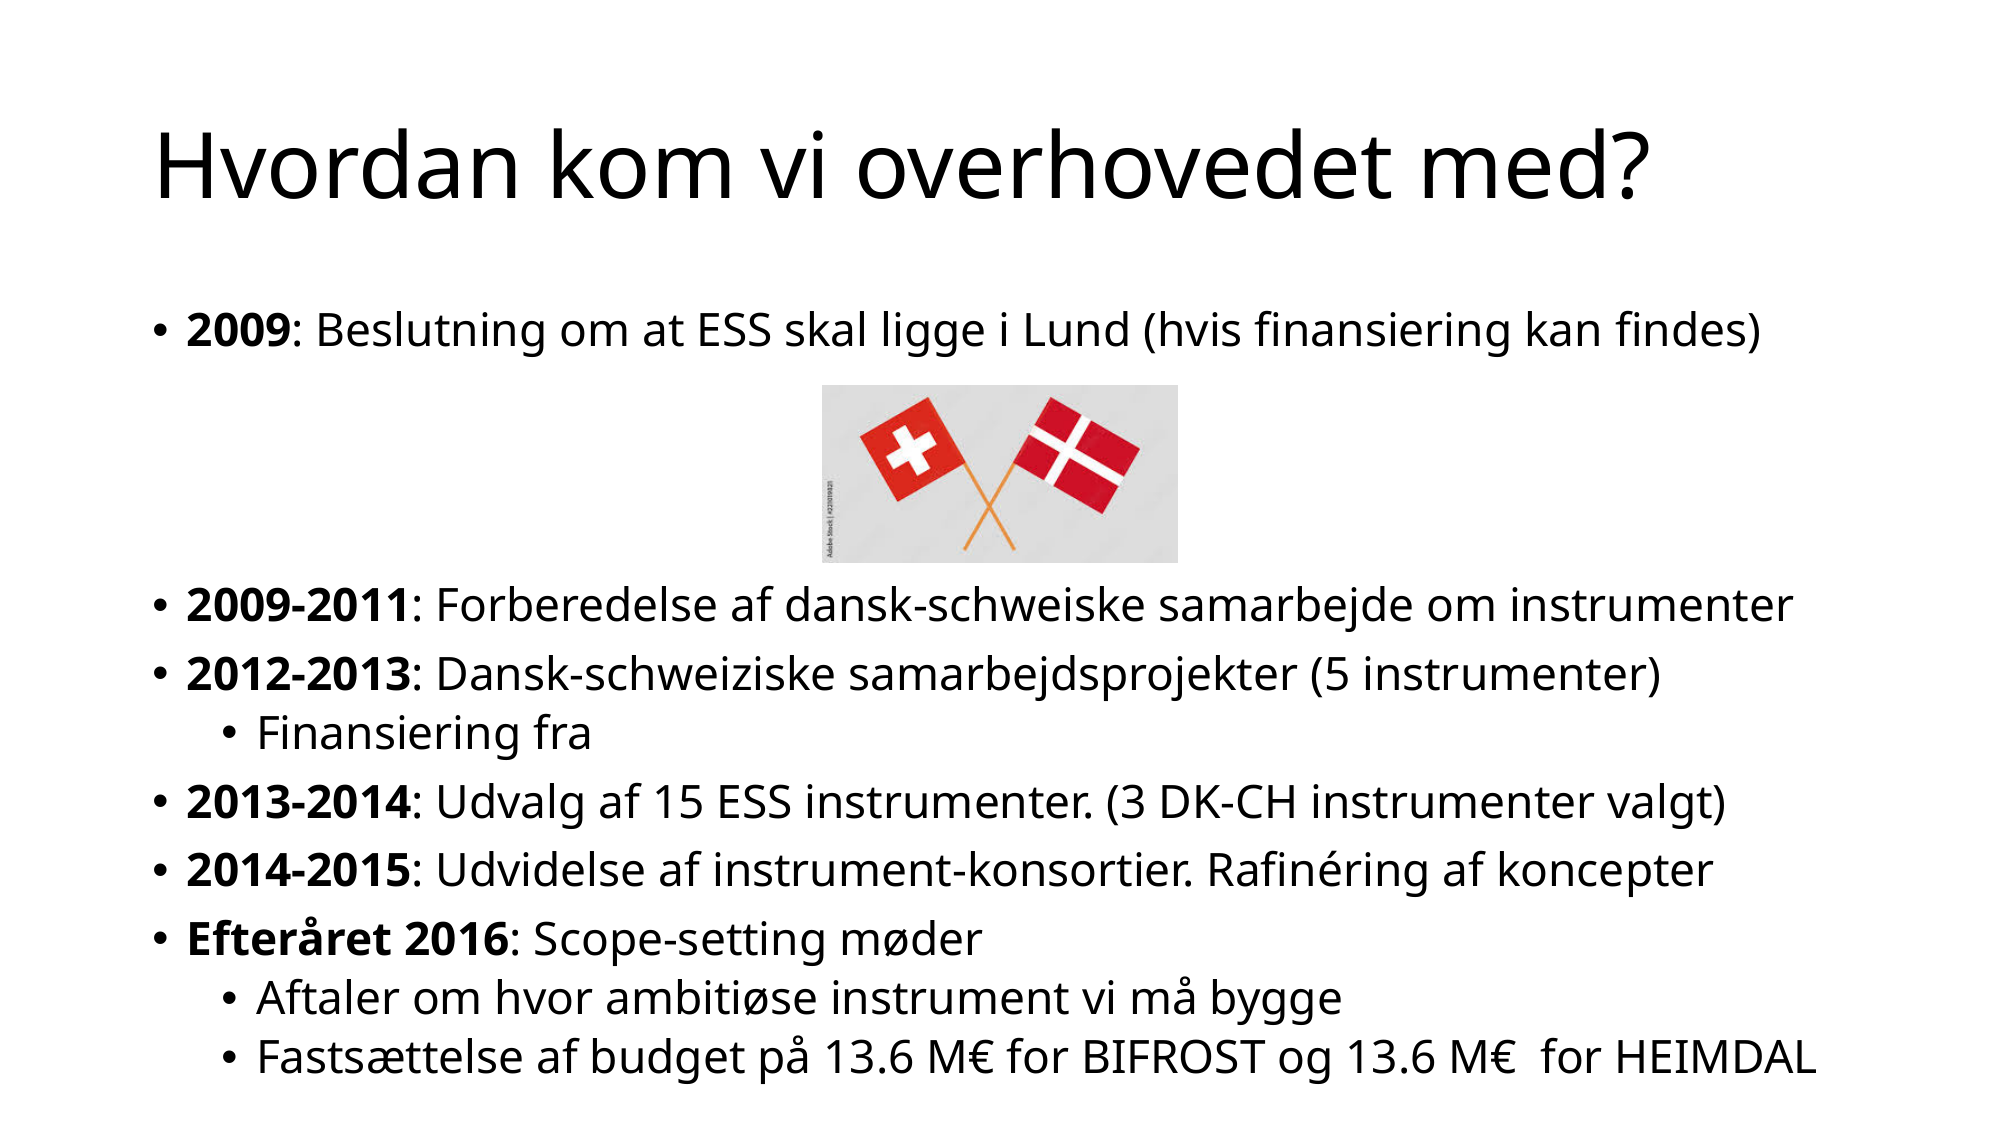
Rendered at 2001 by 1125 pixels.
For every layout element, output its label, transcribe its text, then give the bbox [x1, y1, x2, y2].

picture [822, 384, 1178, 563]
title Hvordan kom vi overhovedet med? [137, 59, 1863, 278]
list 2009: Beslutning om at ESS skal ligge i Lund (hvis finansiering kan findes) 2009-2011: Forberedelse af dansk-schweiske samarbejde om instrumenter 2012-2013: Dansk-schweiziske samarbejdsprojekter (5 instrumenter) Finansiering fra 2013-2014: Udvalg af 15 ESS instrumenter. (3 DK-CH instrumenter valgt) 2014-2015: Udvidelse af instrument-konsortier. Rafinéring af koncepter Efteråret 2016: Scope-setting møder Aftaler om hvor ambitiøse instrument vi må bygge Fastsættelse af budget på 13.6 M€ for BIFROST og 13.6 M€ for HEIMDAL [137, 299, 1944, 1101]
